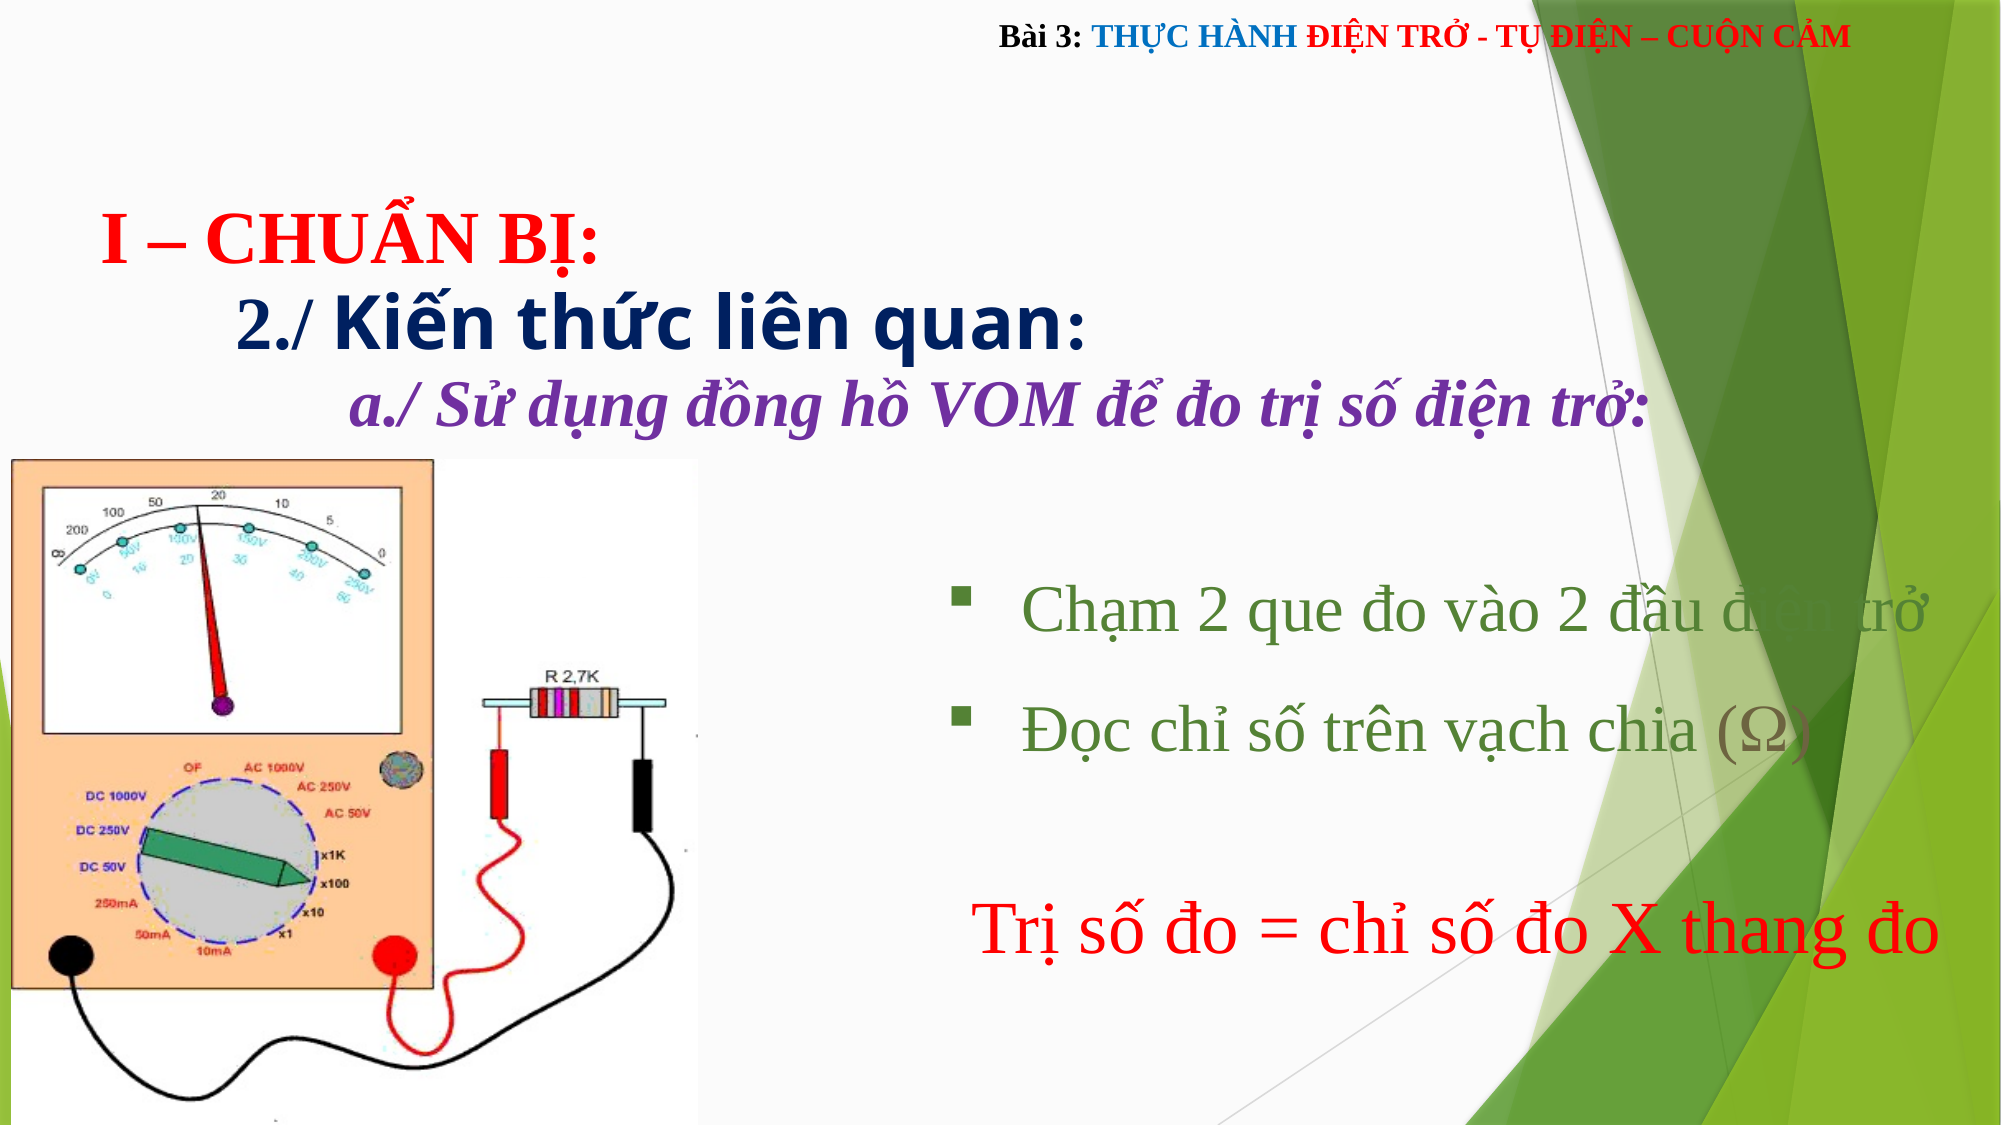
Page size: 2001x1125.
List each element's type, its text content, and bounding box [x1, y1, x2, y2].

picture [11, 459, 699, 1125]
text_box Bài 3: THỰC HÀNH ĐIỆN TRỞ - TỤ ĐIỆN – CUỘN CẢM [856, 14, 1996, 62]
text_box Chạm 2 que đo vào 2 đầu điện trở Đọc chỉ số trên vạch chia () [809, 517, 2000, 772]
text_box Trị số đo = chỉ số đo X thang đo [834, 826, 2000, 977]
text_box 2./ Kiến thức liên quan: [220, 266, 1742, 372]
text_box I – CHUẨN BỊ: [85, 181, 1486, 286]
text_box a./ Sử dụng đồng hồ VOM để đo trị số điện trở: [334, 352, 1670, 448]
